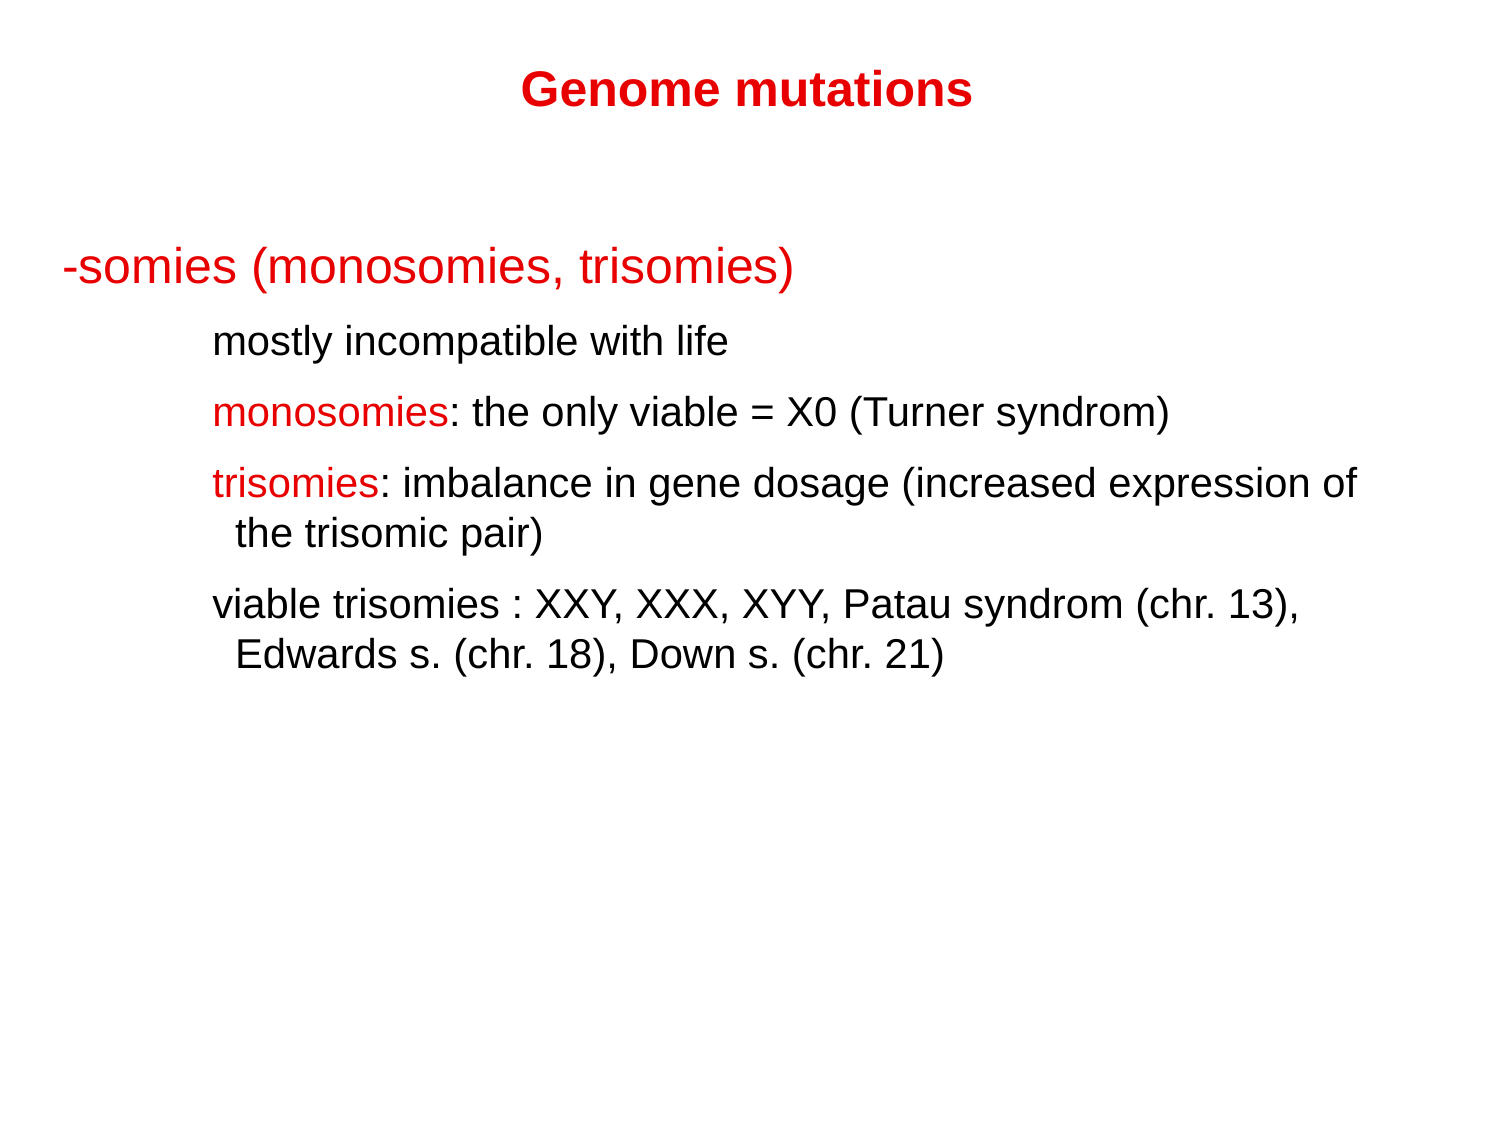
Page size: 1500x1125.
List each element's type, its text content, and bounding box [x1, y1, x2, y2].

text_box Genome mutations [505, 49, 989, 125]
text_box -somies (monosomies, trisomies) mostly incompatible with life monosomies: the only viable = X0 (Turner syndrom) trisomies: imbalance in gene dosage (increased expression of the trisomic pair) viable trisomies : XXY, XXX, XYY, Patau syndrom (chr. 13), Edwards s. (chr. 18), Down s. (chr. 21) [47, 226, 1373, 685]
